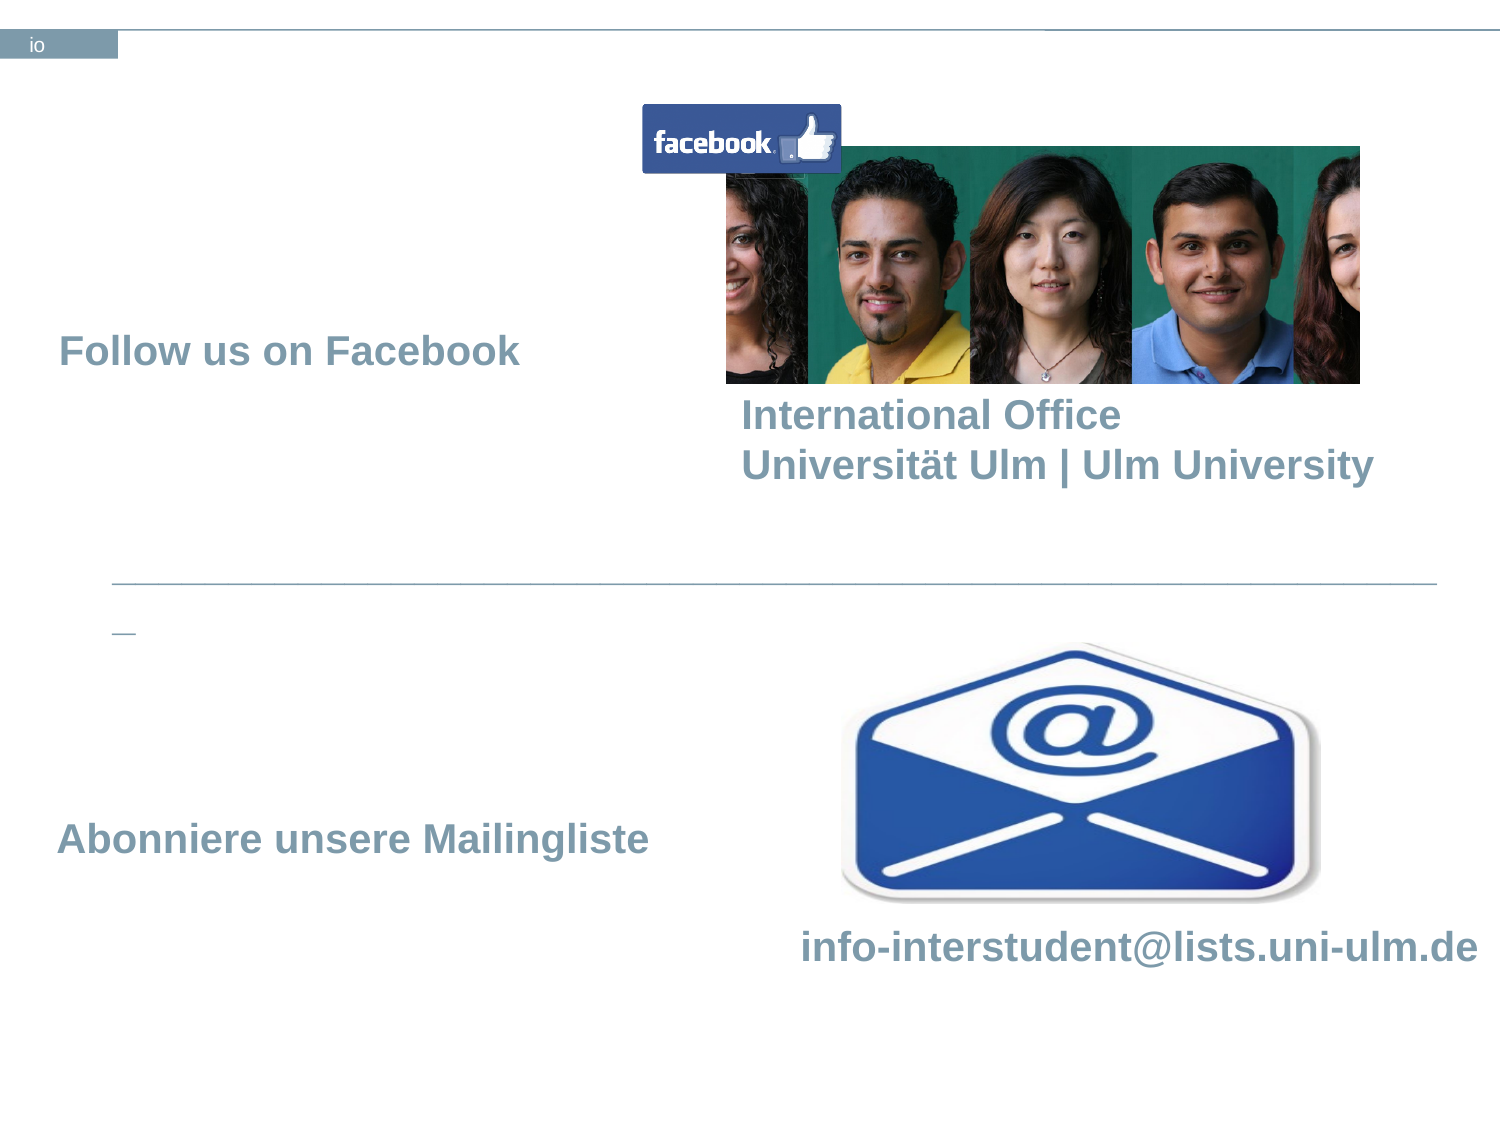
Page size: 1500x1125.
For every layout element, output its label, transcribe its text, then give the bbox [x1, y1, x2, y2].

title International Office Universität Ulm | Ulm University [726, 384, 1500, 492]
picture [841, 642, 1322, 905]
text_box __________________________________________________________ [97, 534, 1474, 643]
text_box Abonniere unsere Mailingliste [41, 783, 836, 891]
text_box Follow us on Facebook [43, 294, 1324, 403]
picture [640, 102, 1360, 385]
text_box info-interstudent@lists.uni-ulm.de [785, 890, 1500, 999]
